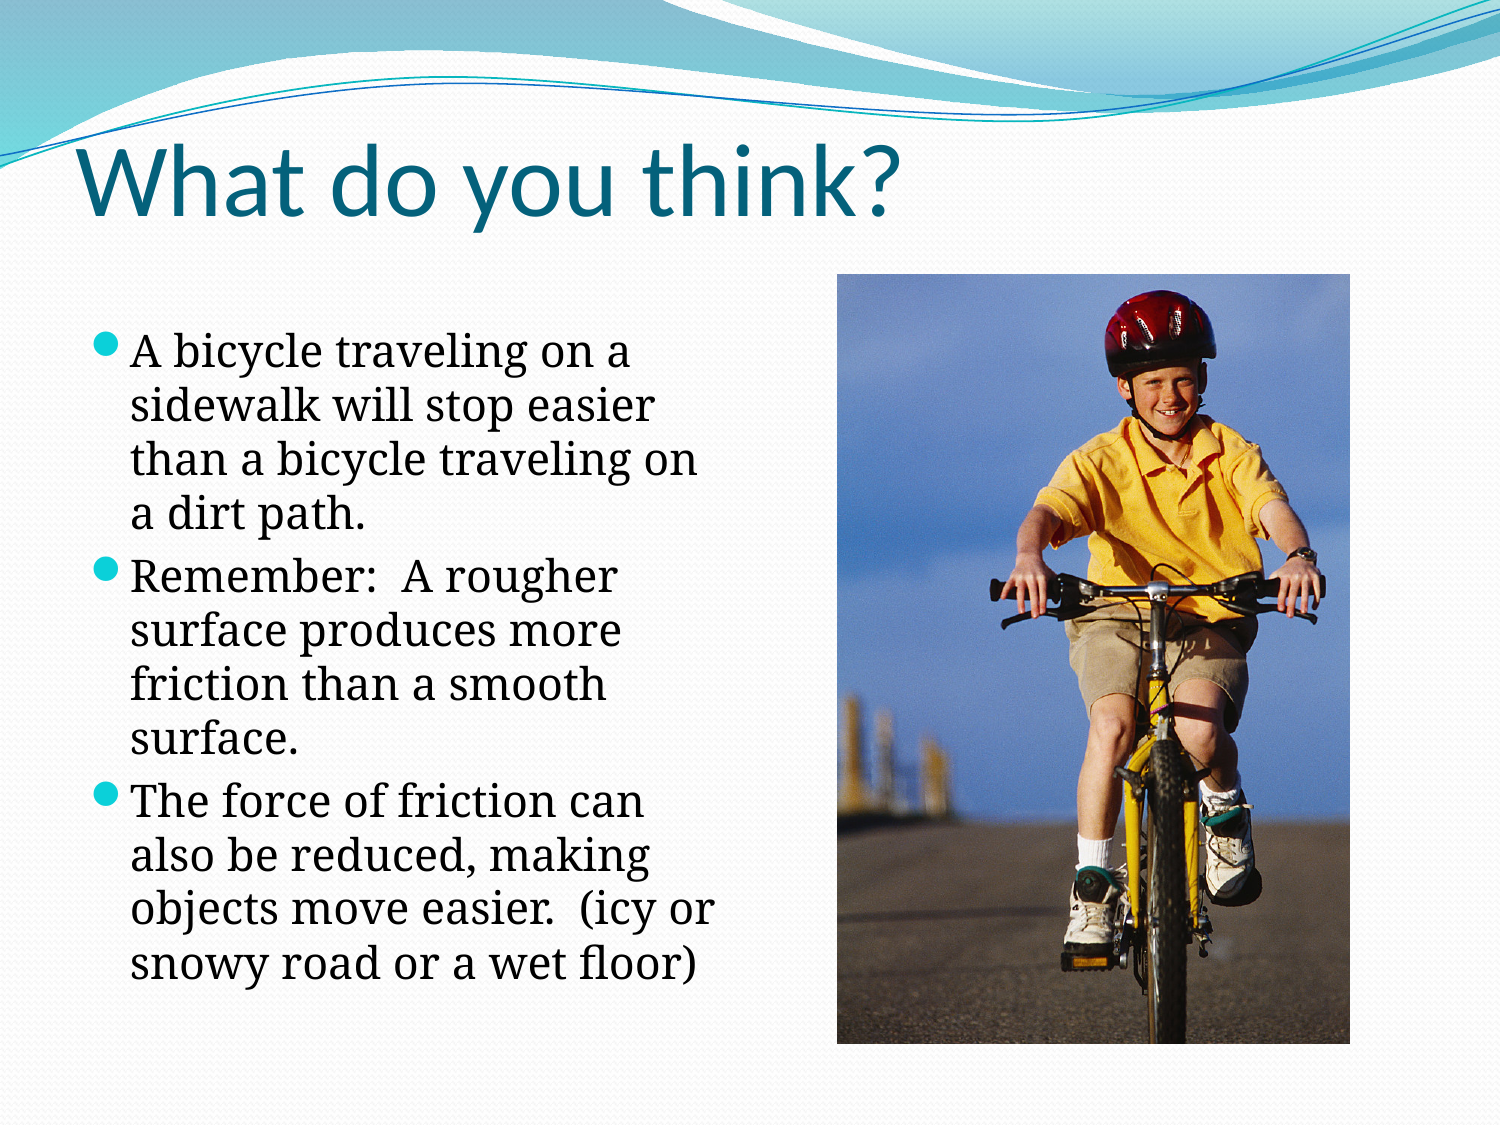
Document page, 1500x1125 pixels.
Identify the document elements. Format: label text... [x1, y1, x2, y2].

picture [837, 274, 1351, 1044]
list A bicycle traveling on a sidewalk will stop easier than a bicycle traveling on a dirt path. Remember: A rougher surface produces more friction than a smooth surface. The force of friction can also be reduced, making objects move easier. (icy or snowy road or a wet floor) [74, 314, 738, 1043]
title What do you think? [74, 49, 1426, 238]
